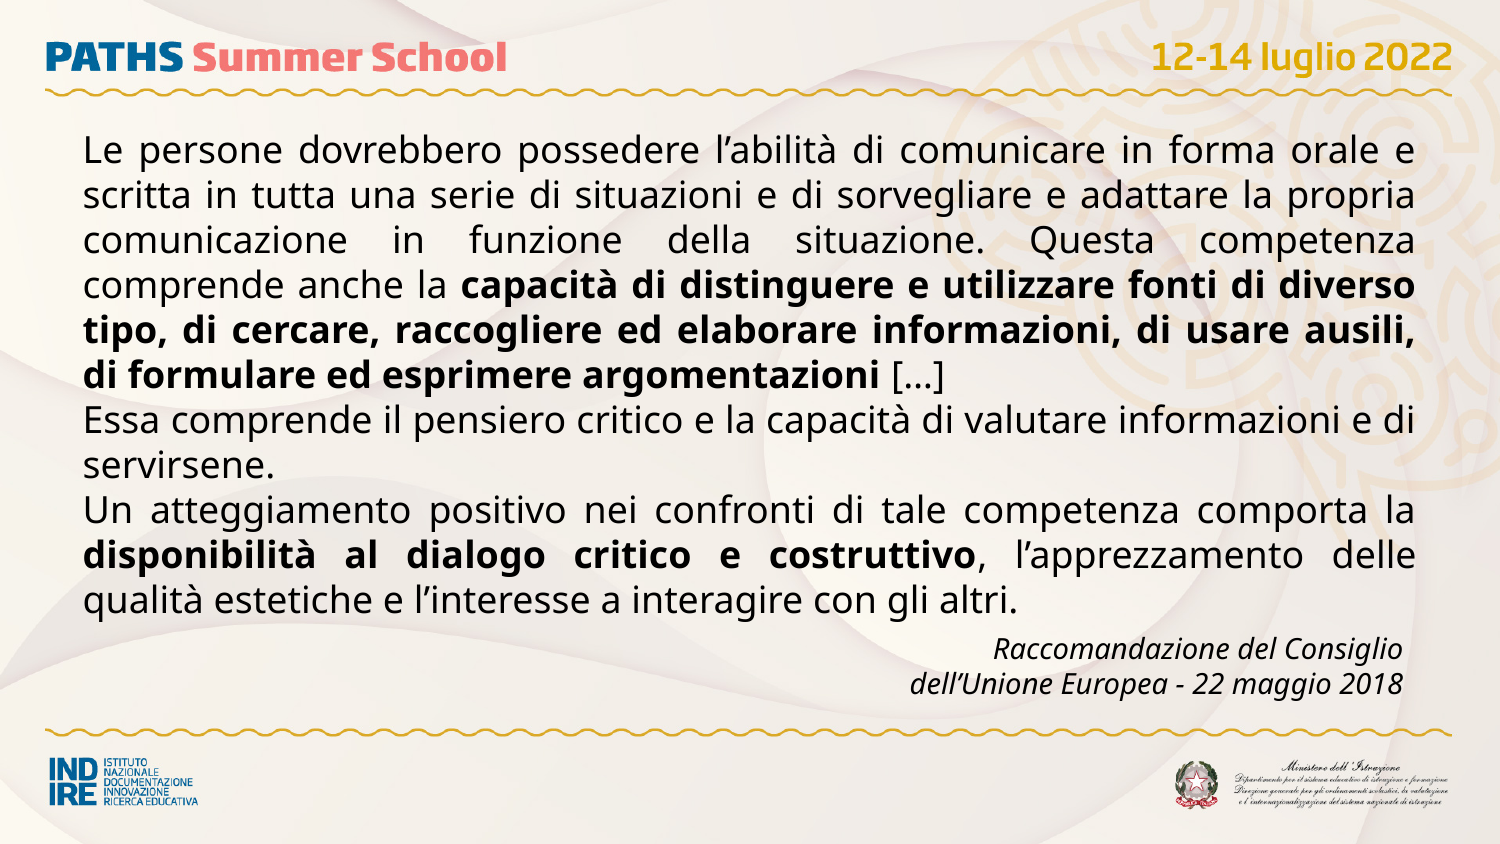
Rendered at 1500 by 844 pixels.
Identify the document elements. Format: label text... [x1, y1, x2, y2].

text_box Le persone dovrebbero possedere l’abilità di comunicare in forma orale e scritta in tutta una serie di situazioni e di sorvegliare e adattare la propria comunicazione in funzione della situazione. Questa competenza comprende anche la capacità di distinguere e utilizzare fonti di diverso tipo, di cercare, raccogliere ed elaborare informazioni, di usare ausili, di formulare ed esprimere argomentazioni […] Essa comprende il pensiero critico e la capacità di valutare informazioni e di servirsene. Un atteggiamento positivo nei confronti di tale competenza comporta la disponibilità al dialogo critico e costruttivo, l’apprezzamento delle qualità estetiche e l’interesse a interagire con gli altri. [67, 118, 1432, 629]
text_box Raccomandazione del Consiglio dell’Unione Europea - 22 maggio 2018 [863, 622, 1412, 708]
picture [0, 0, 1500, 844]
